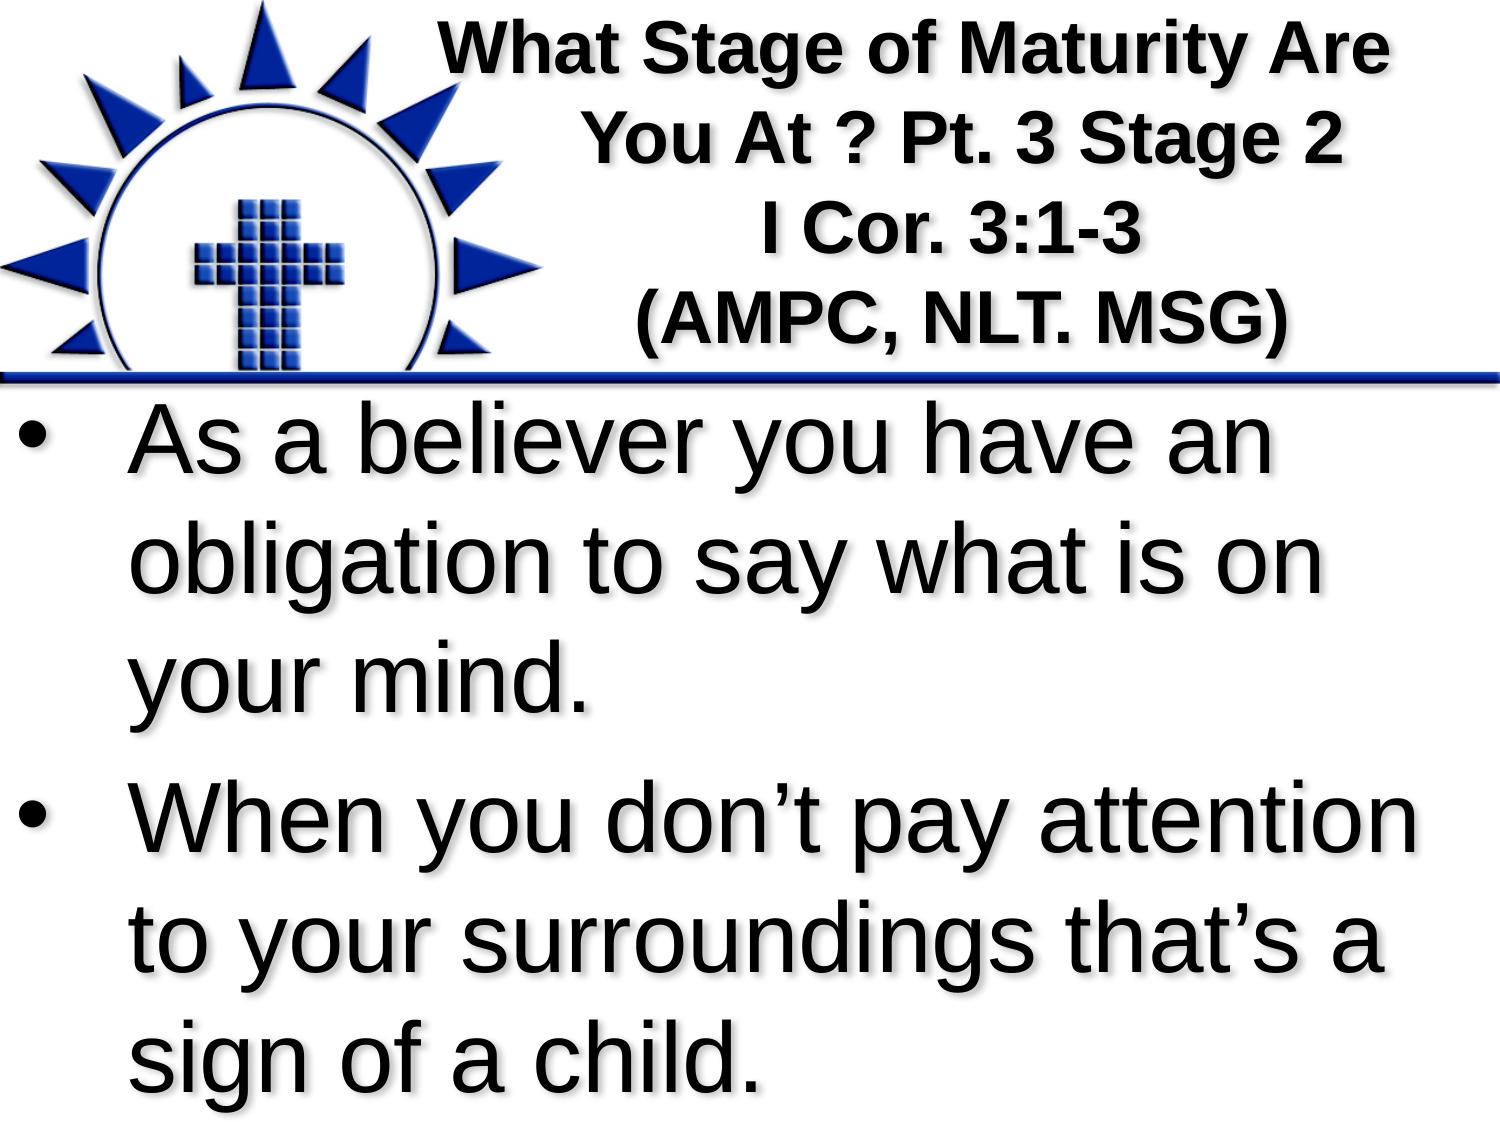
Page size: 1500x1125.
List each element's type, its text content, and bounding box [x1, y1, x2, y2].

subtitle As a believer you have an obligation to say what is on your mind. When you don’t pay attention to your surroundings that’s a sign of a child. [0, 365, 1500, 1125]
picture [0, 0, 1500, 365]
title What Stage of Maturity Are You At ? Pt. 3 Stage 2 I Cor. 3:1-3 (AMPC, NLT. MSG) [324, 162, 1500, 365]
